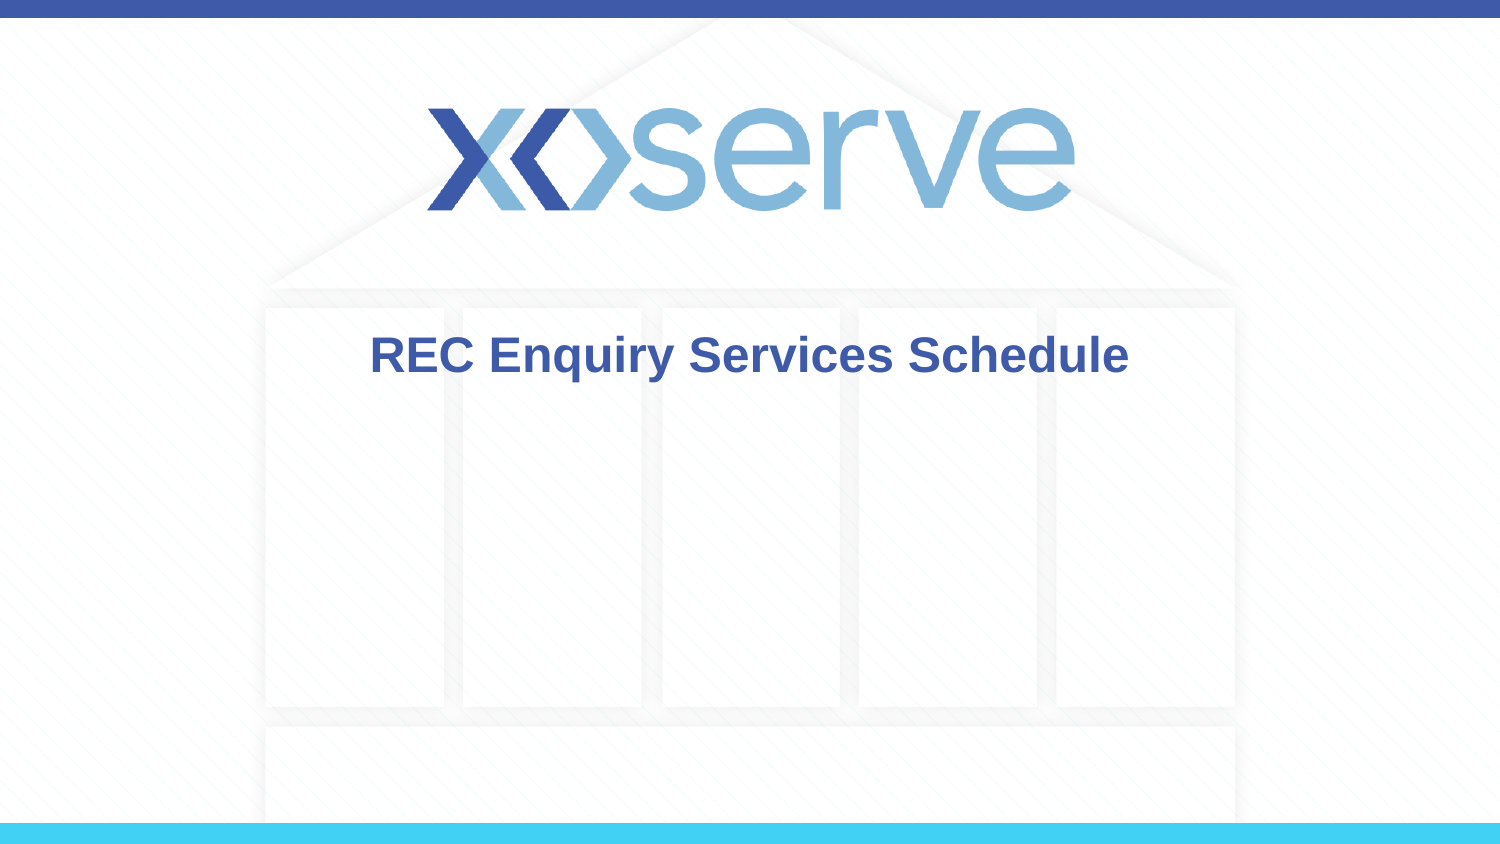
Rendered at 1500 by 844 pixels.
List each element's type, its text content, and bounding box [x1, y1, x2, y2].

picture [0, 0, 1500, 844]
title REC Enquiry Services Schedule [112, 262, 1388, 443]
